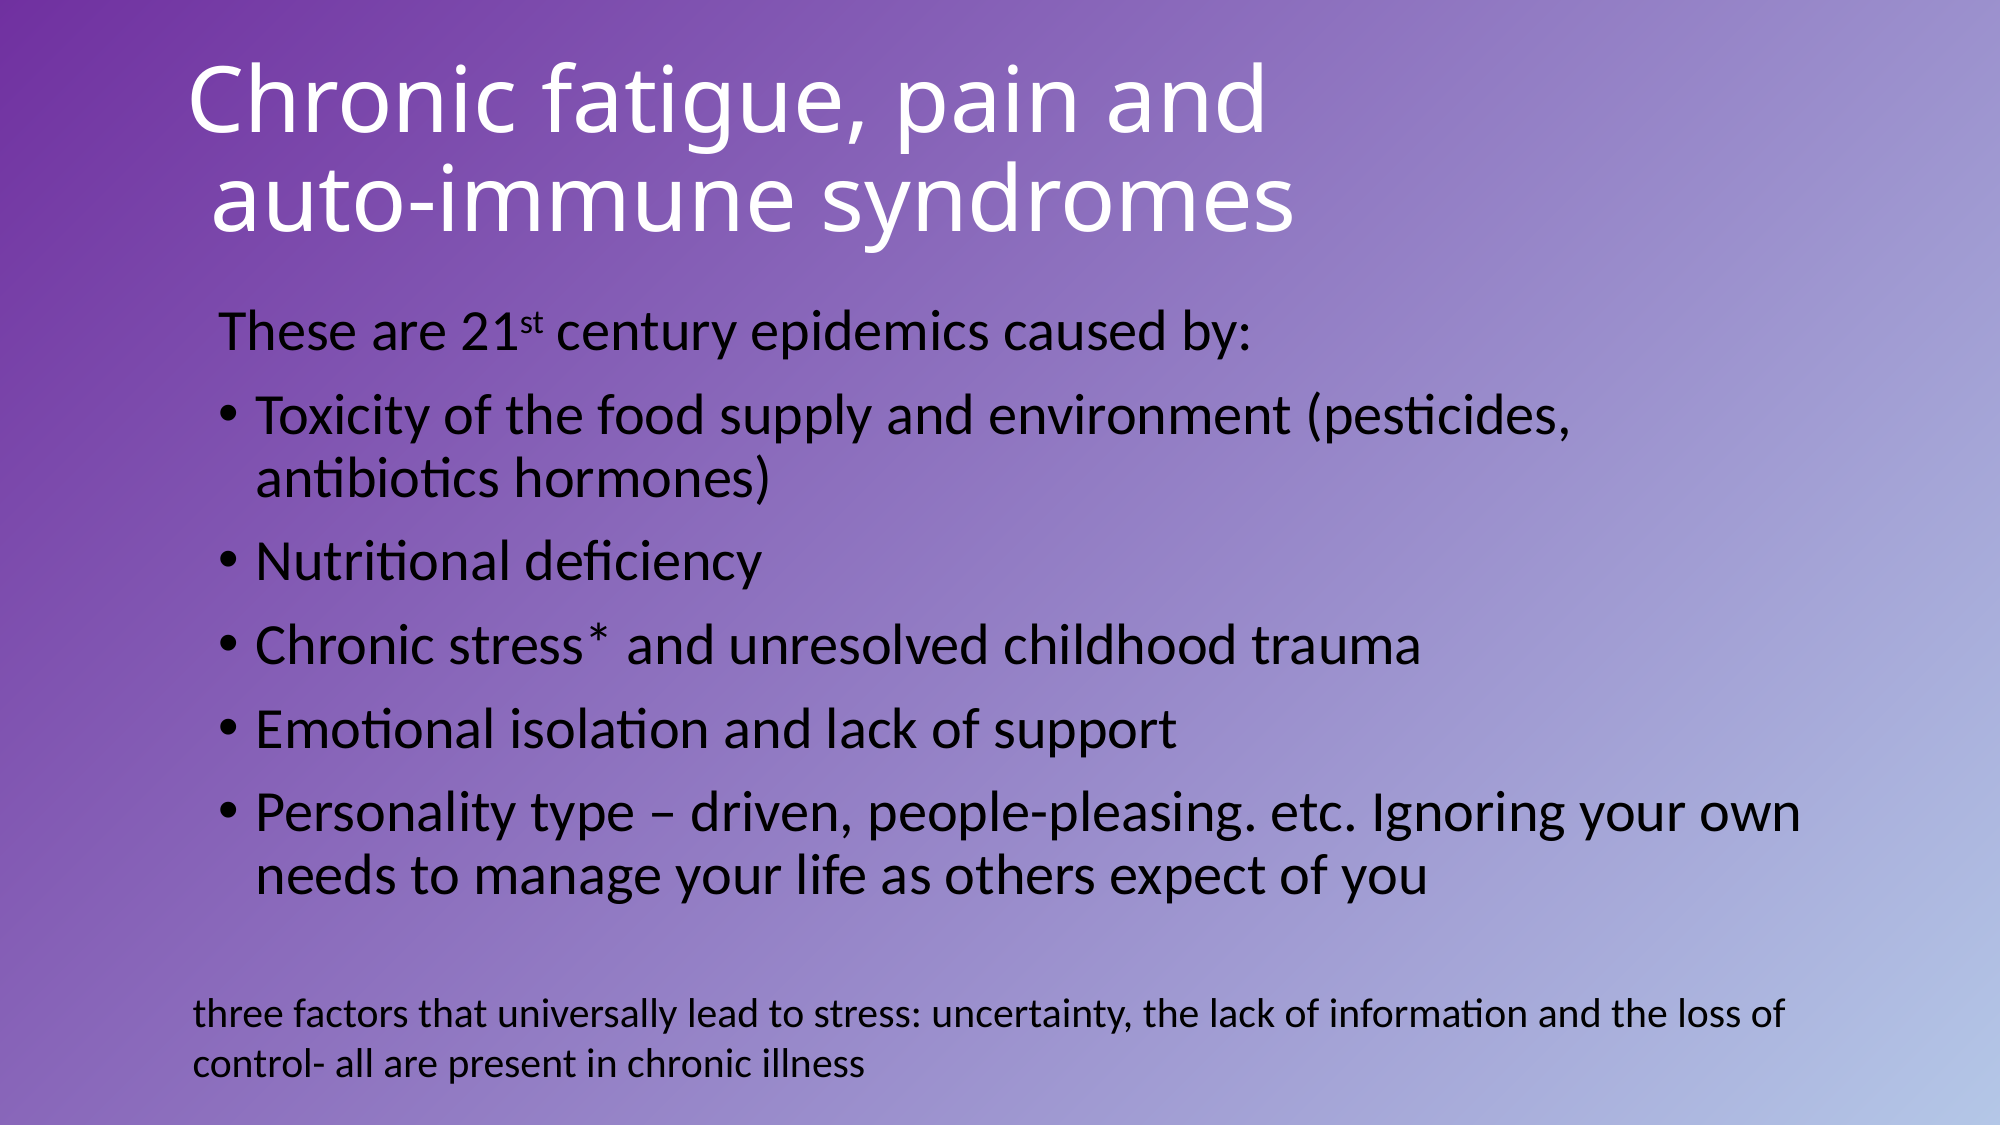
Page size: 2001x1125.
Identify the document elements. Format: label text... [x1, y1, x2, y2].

text_box three factors that universally lead to stress: uncertainty, the lack of information and the loss of control- all are present in chronic illness [177, 978, 1854, 1094]
list These are 21st century epidemics caused by: Toxicity of the food supply and environment (pesticides, antibiotics hormones) Nutritional deficiency Chronic stress* and unresolved childhood trauma Emotional isolation and lack of support Personality type – driven, people-pleasing. etc. Ignoring your own needs to manage your life as others expect of you [203, 292, 1829, 959]
title Chronic fatigue, pain and auto-immune syndromes [171, 30, 1809, 274]
